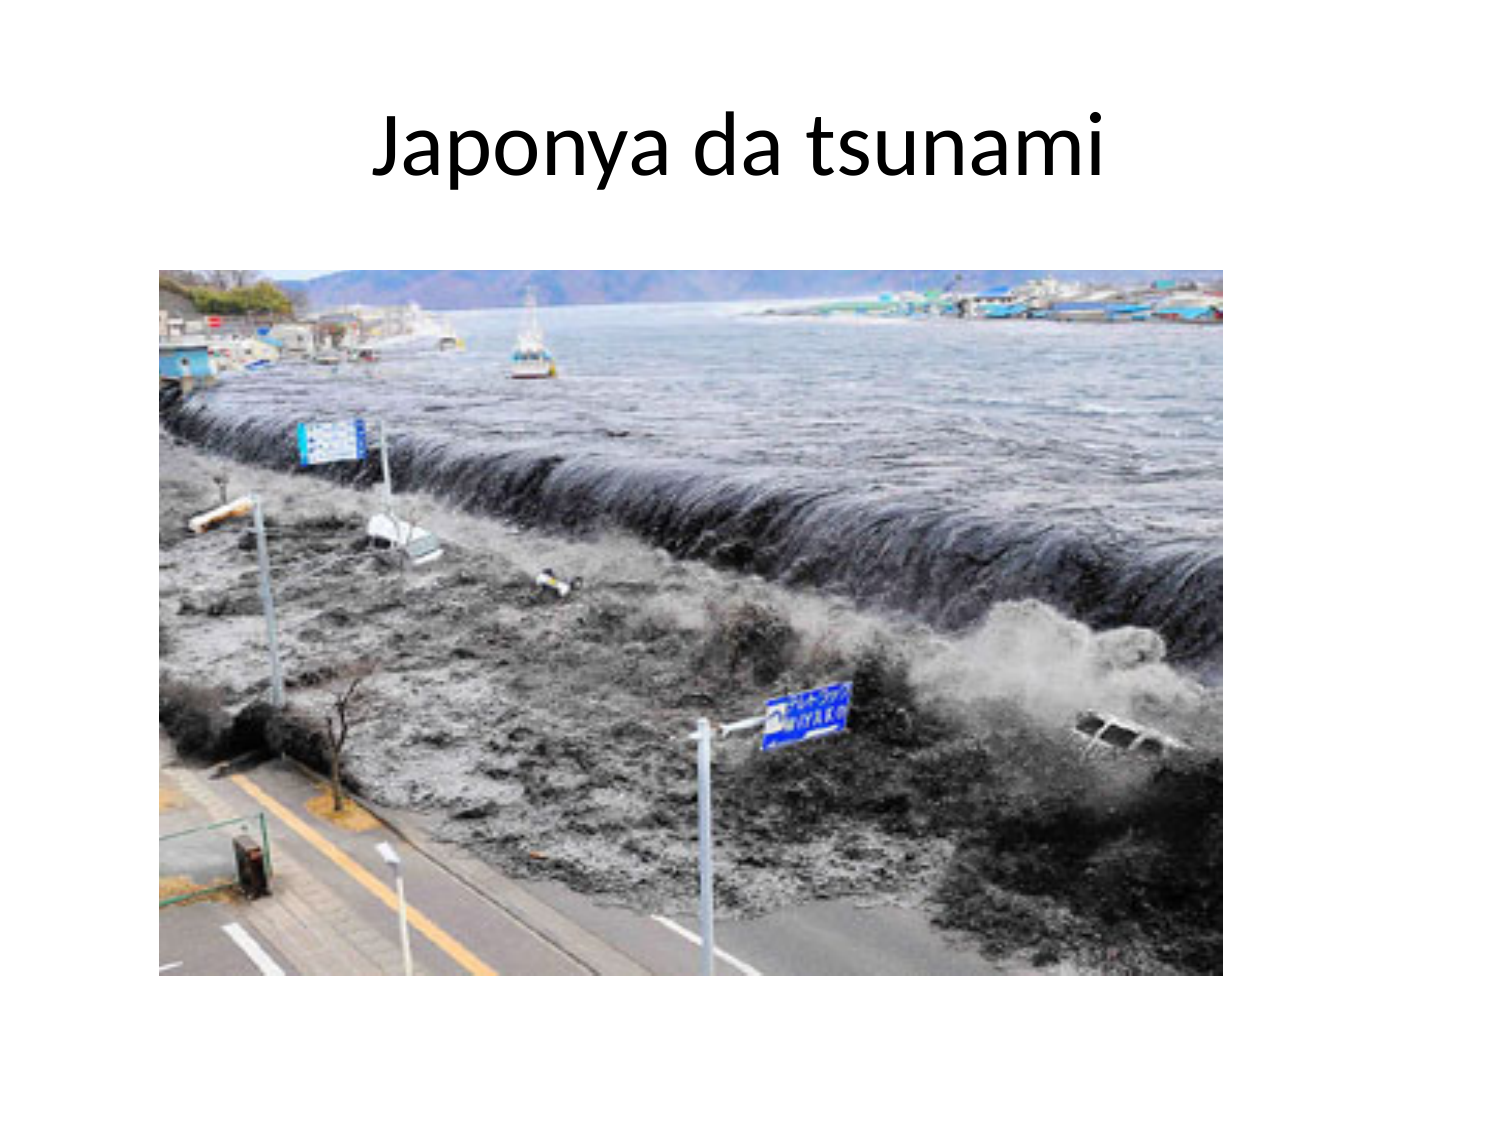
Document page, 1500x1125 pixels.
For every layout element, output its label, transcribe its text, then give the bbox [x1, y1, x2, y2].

title Japonya da tsunami [75, 45, 1425, 233]
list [159, 270, 1223, 977]
